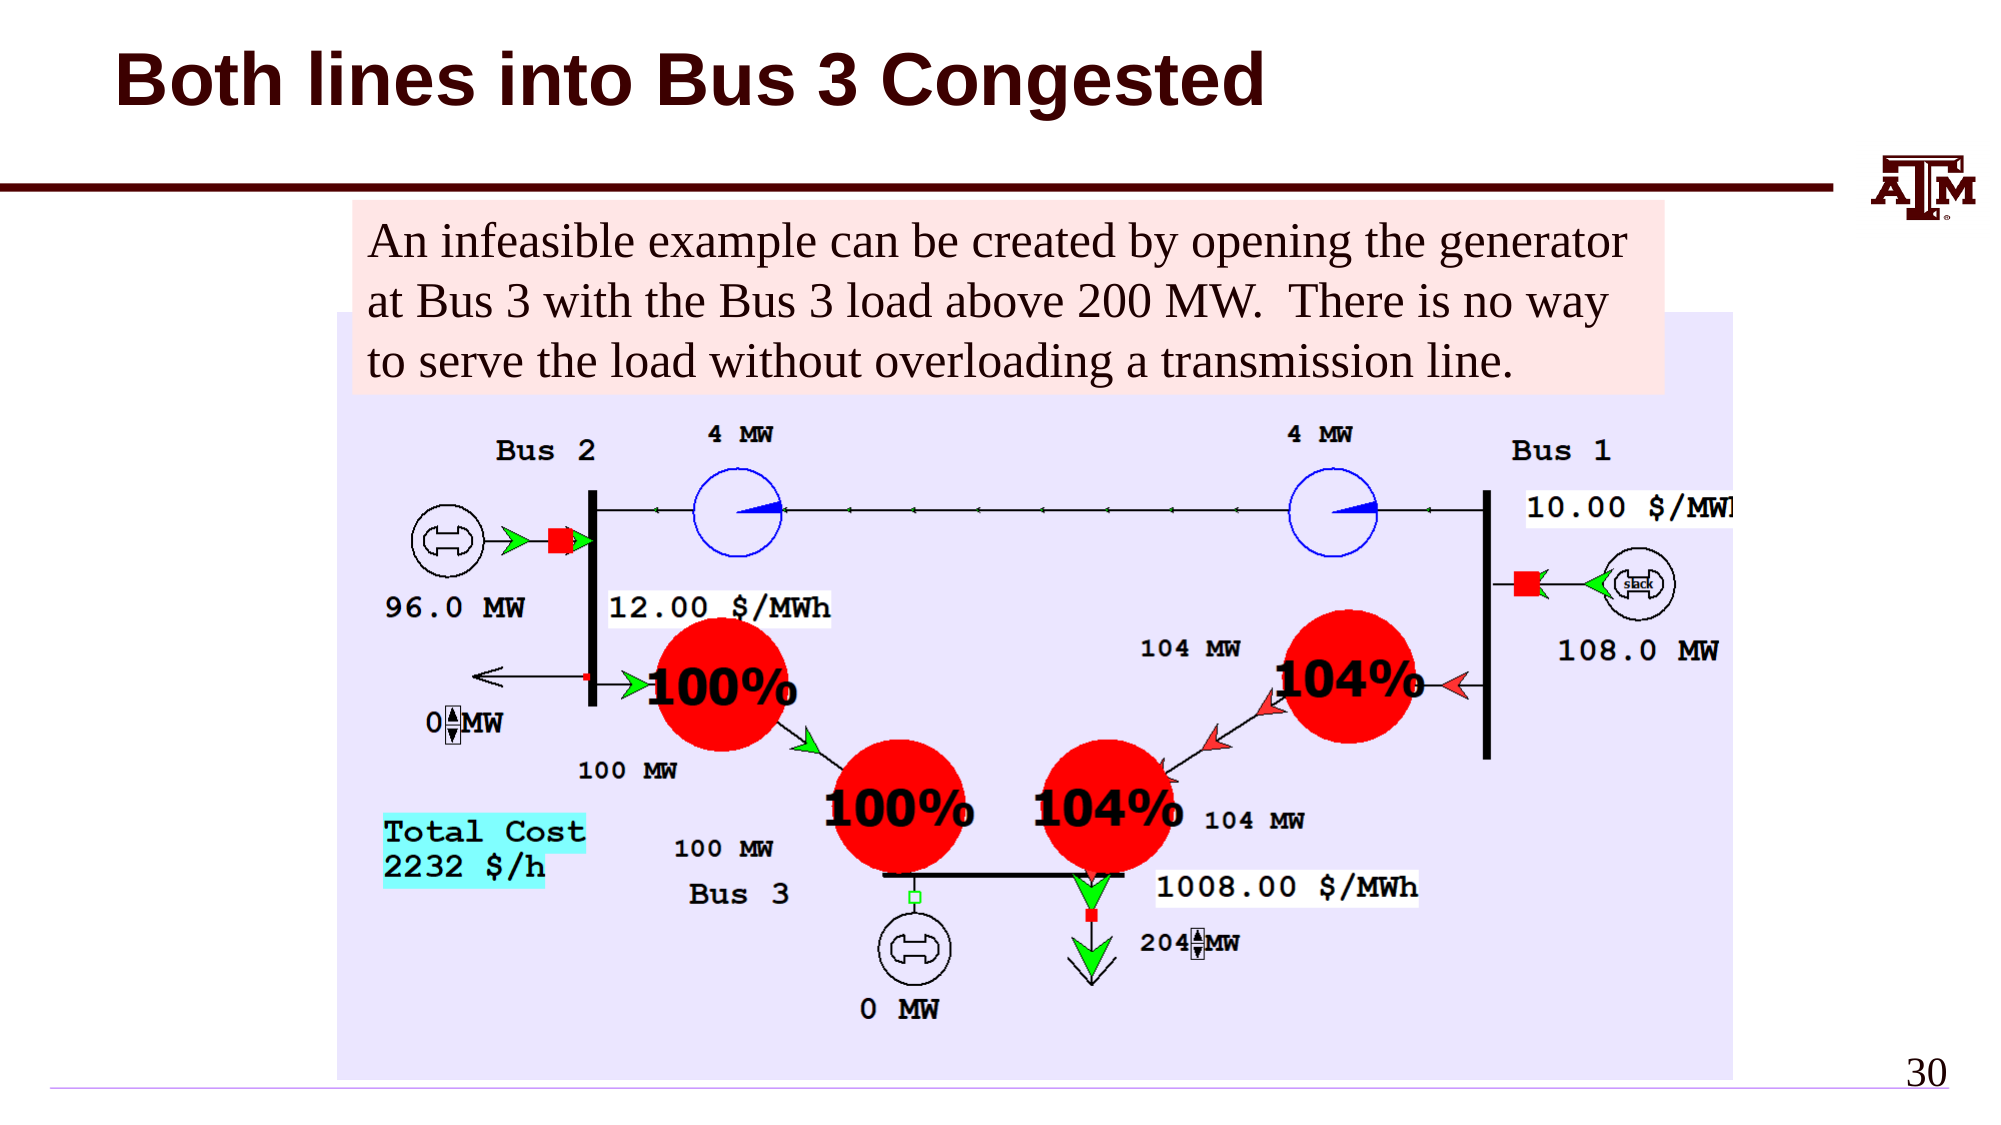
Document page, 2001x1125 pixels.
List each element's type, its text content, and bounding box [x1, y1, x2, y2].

text_box 29 [1762, 1037, 1963, 1113]
picture [337, 312, 1733, 1081]
title Both lines into Bus 3 Congested [99, 12, 1851, 151]
text_box An infeasible example can be created by opening the generator at Bus 3 with the Bus 3 load above 200 MW. There is no way to serve the load without overloading a transmission line. [352, 199, 1665, 310]
picture [1856, 137, 1990, 238]
